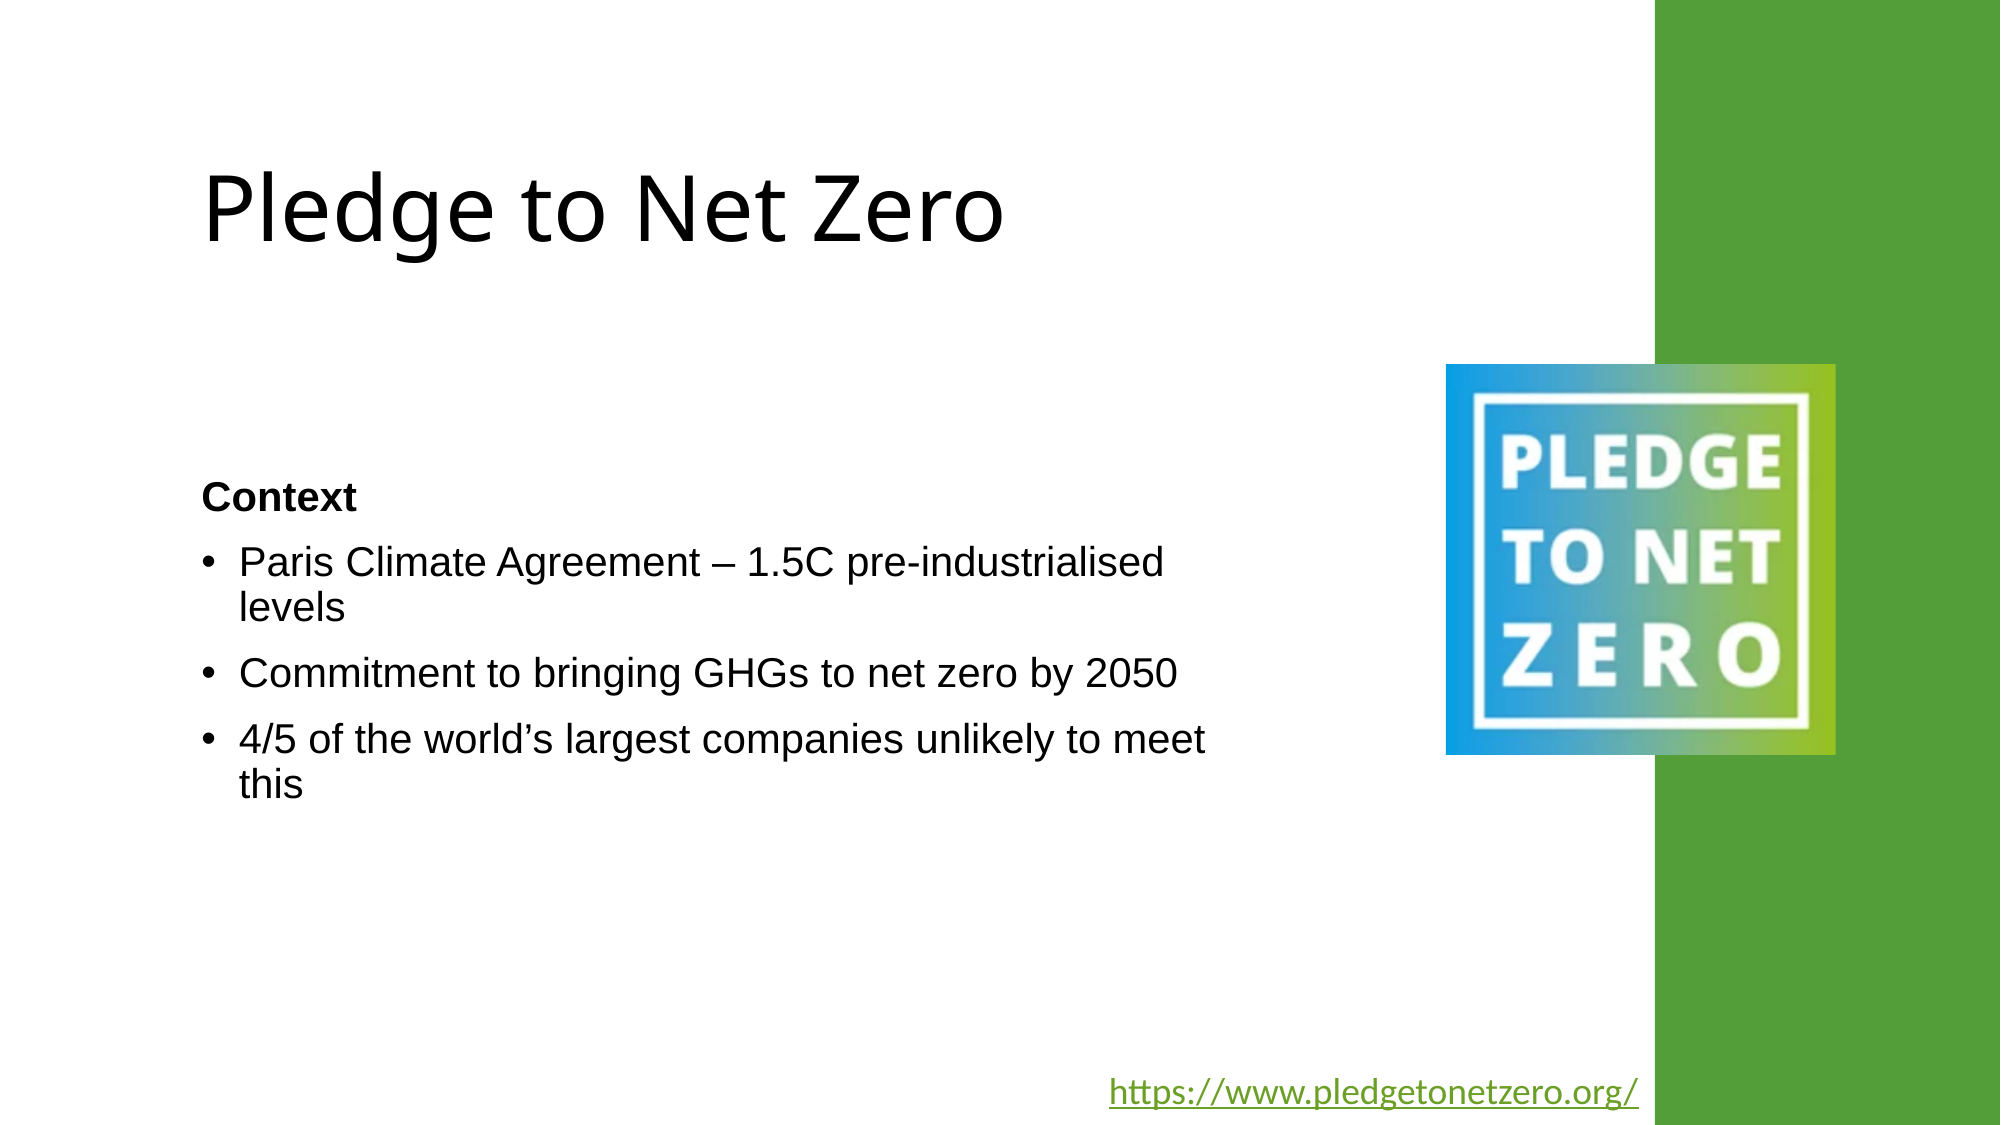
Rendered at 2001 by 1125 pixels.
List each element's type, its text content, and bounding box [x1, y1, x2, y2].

text_box [1654, 1119, 2000, 1125]
text_box [1654, 0, 2000, 1059]
title Pledge to Net Zero [186, 102, 1413, 321]
text_box Context Paris Climate Agreement – 1.5C pre-industrialised levels Commitment to bringing GHGs to net zero by 2050 4/5 of the world’s largest companies unlikely to meet this [186, 373, 1248, 909]
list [1445, 364, 1836, 755]
text_box https://www.pledgetonetzero.org/ [1094, 1059, 2000, 1119]
